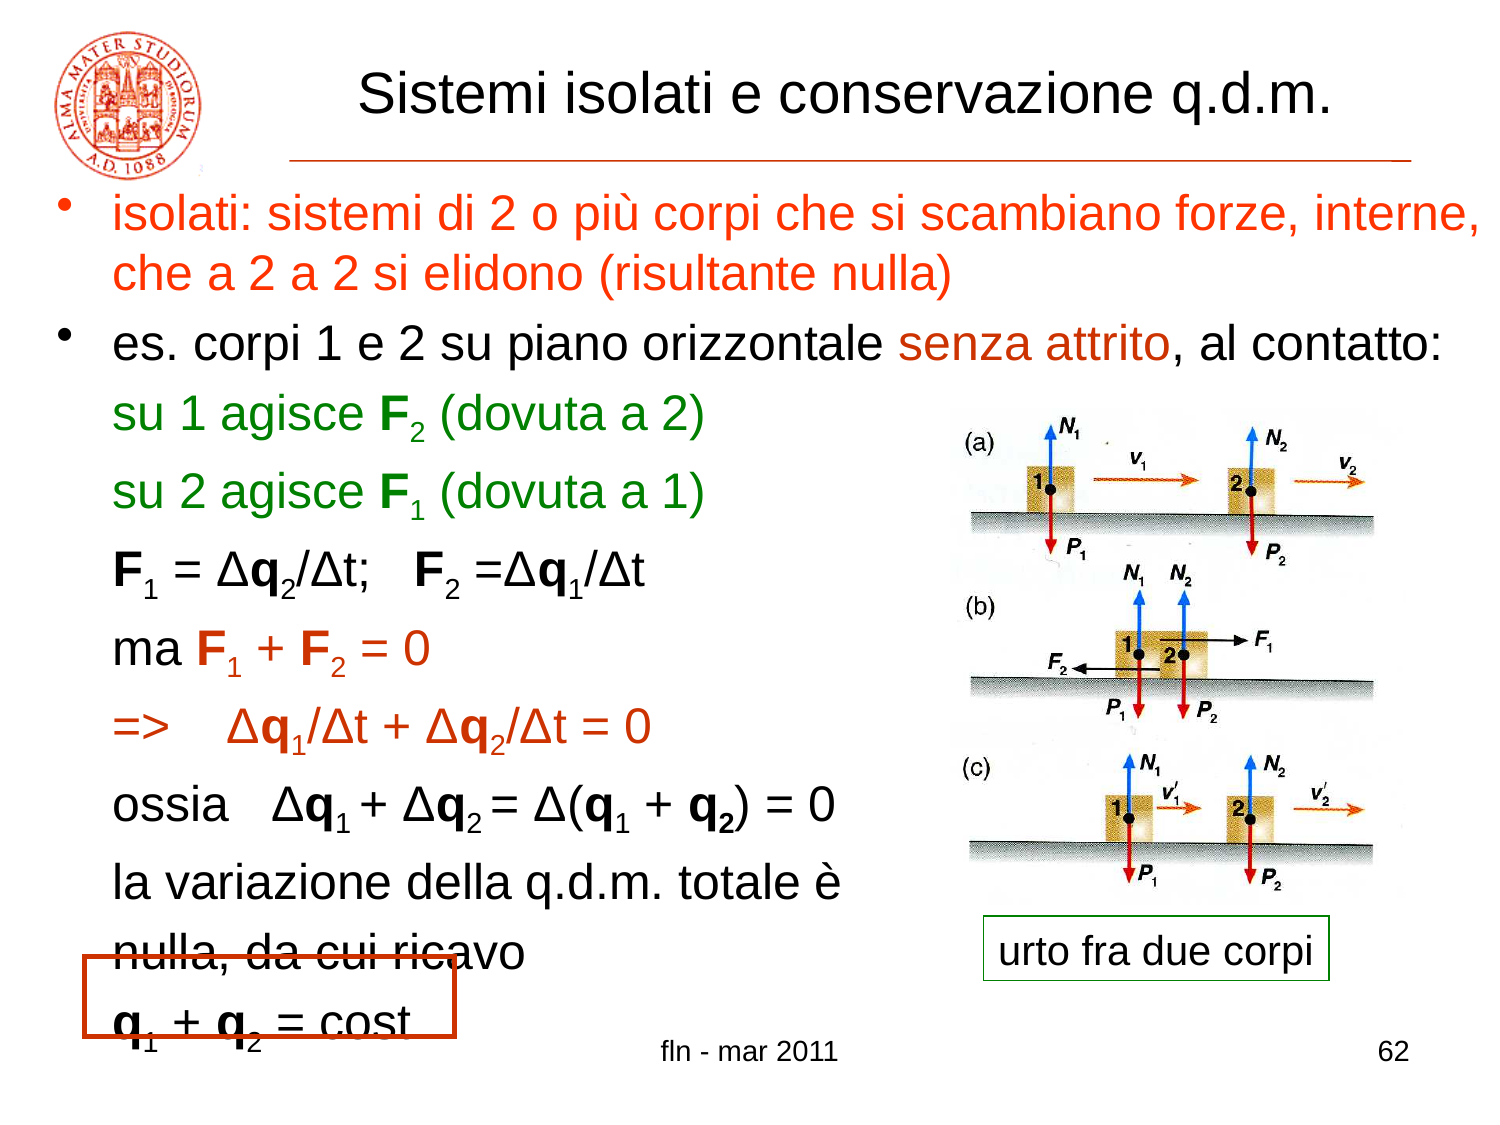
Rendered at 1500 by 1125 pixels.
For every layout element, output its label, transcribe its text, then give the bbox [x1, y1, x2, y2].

title Sistemi isolati e conservazione q.d.m. [277, 42, 1415, 137]
text_box [84, 956, 455, 1037]
text_box urto fra due corpi [983, 915, 1329, 981]
list isolati: sistemi di 2 o più corpi che si scambiano forze, interne, che a 2 a 2 si elidono (risultante nulla) es. corpi 1 e 2 su piano orizzontale senza attrito, al contatto: su 1 agisce F2 (dovuta a 2) su 2 agisce F1 (dovuta a 1) F1 = Δq2/Δt; F2 =Δq1/Δt ma F1 + F2 = 0 => Δq1/Δt + Δq2/Δt = 0 ossia Δq1 + Δq2 = Δ(q1 + q2) = 0 la variazione della q.d.m. totale è nulla, da cui ricavo q1 + q2 = cost [41, 172, 1500, 1023]
picture [950, 408, 1406, 906]
footer fln - mar 2011 [512, 1024, 988, 1103]
slide_number 62 [1074, 1024, 1425, 1103]
picture [53, 30, 203, 172]
